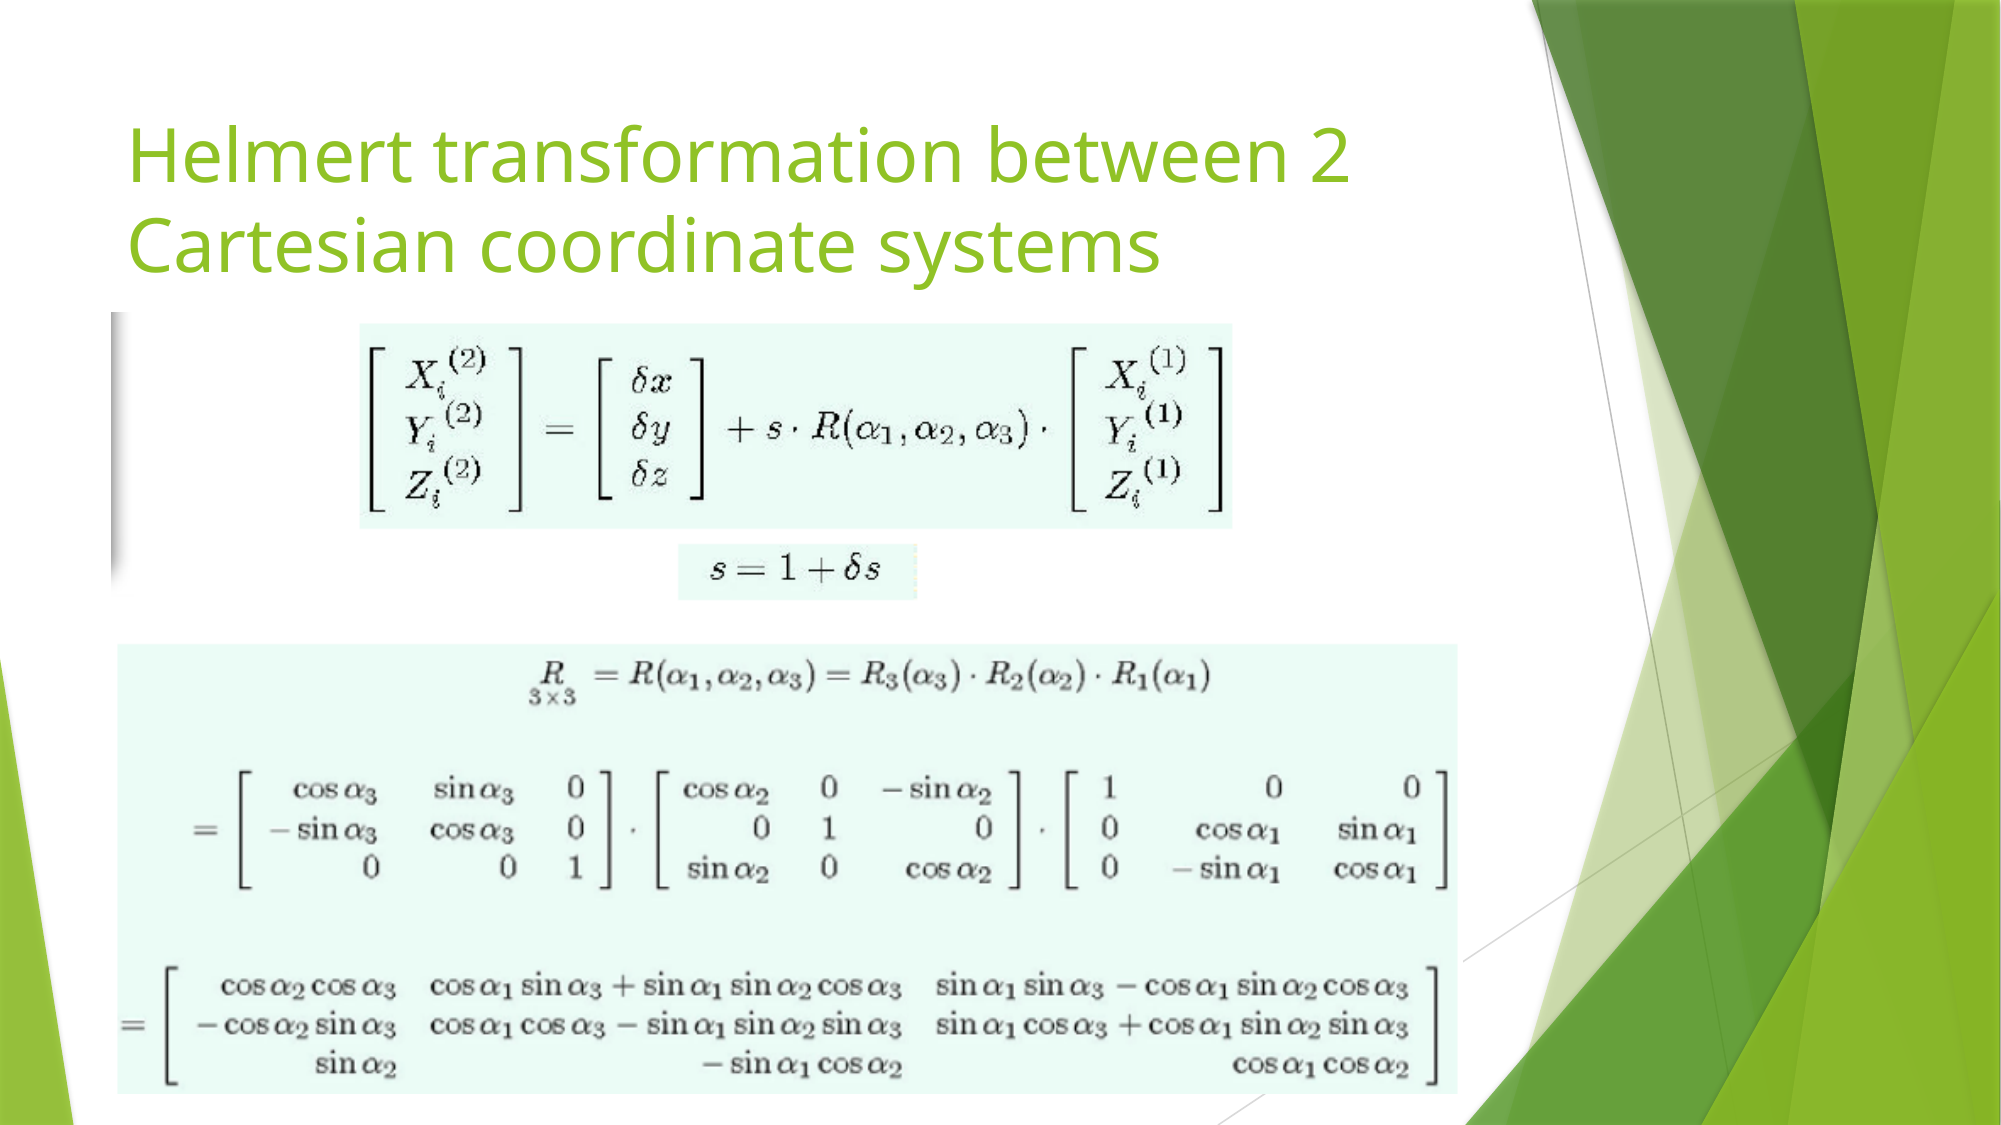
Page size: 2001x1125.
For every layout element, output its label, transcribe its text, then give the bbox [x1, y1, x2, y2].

title Helmert transformation between 2 Cartesian coordinate systems [111, 99, 1522, 317]
picture [110, 311, 1463, 1094]
